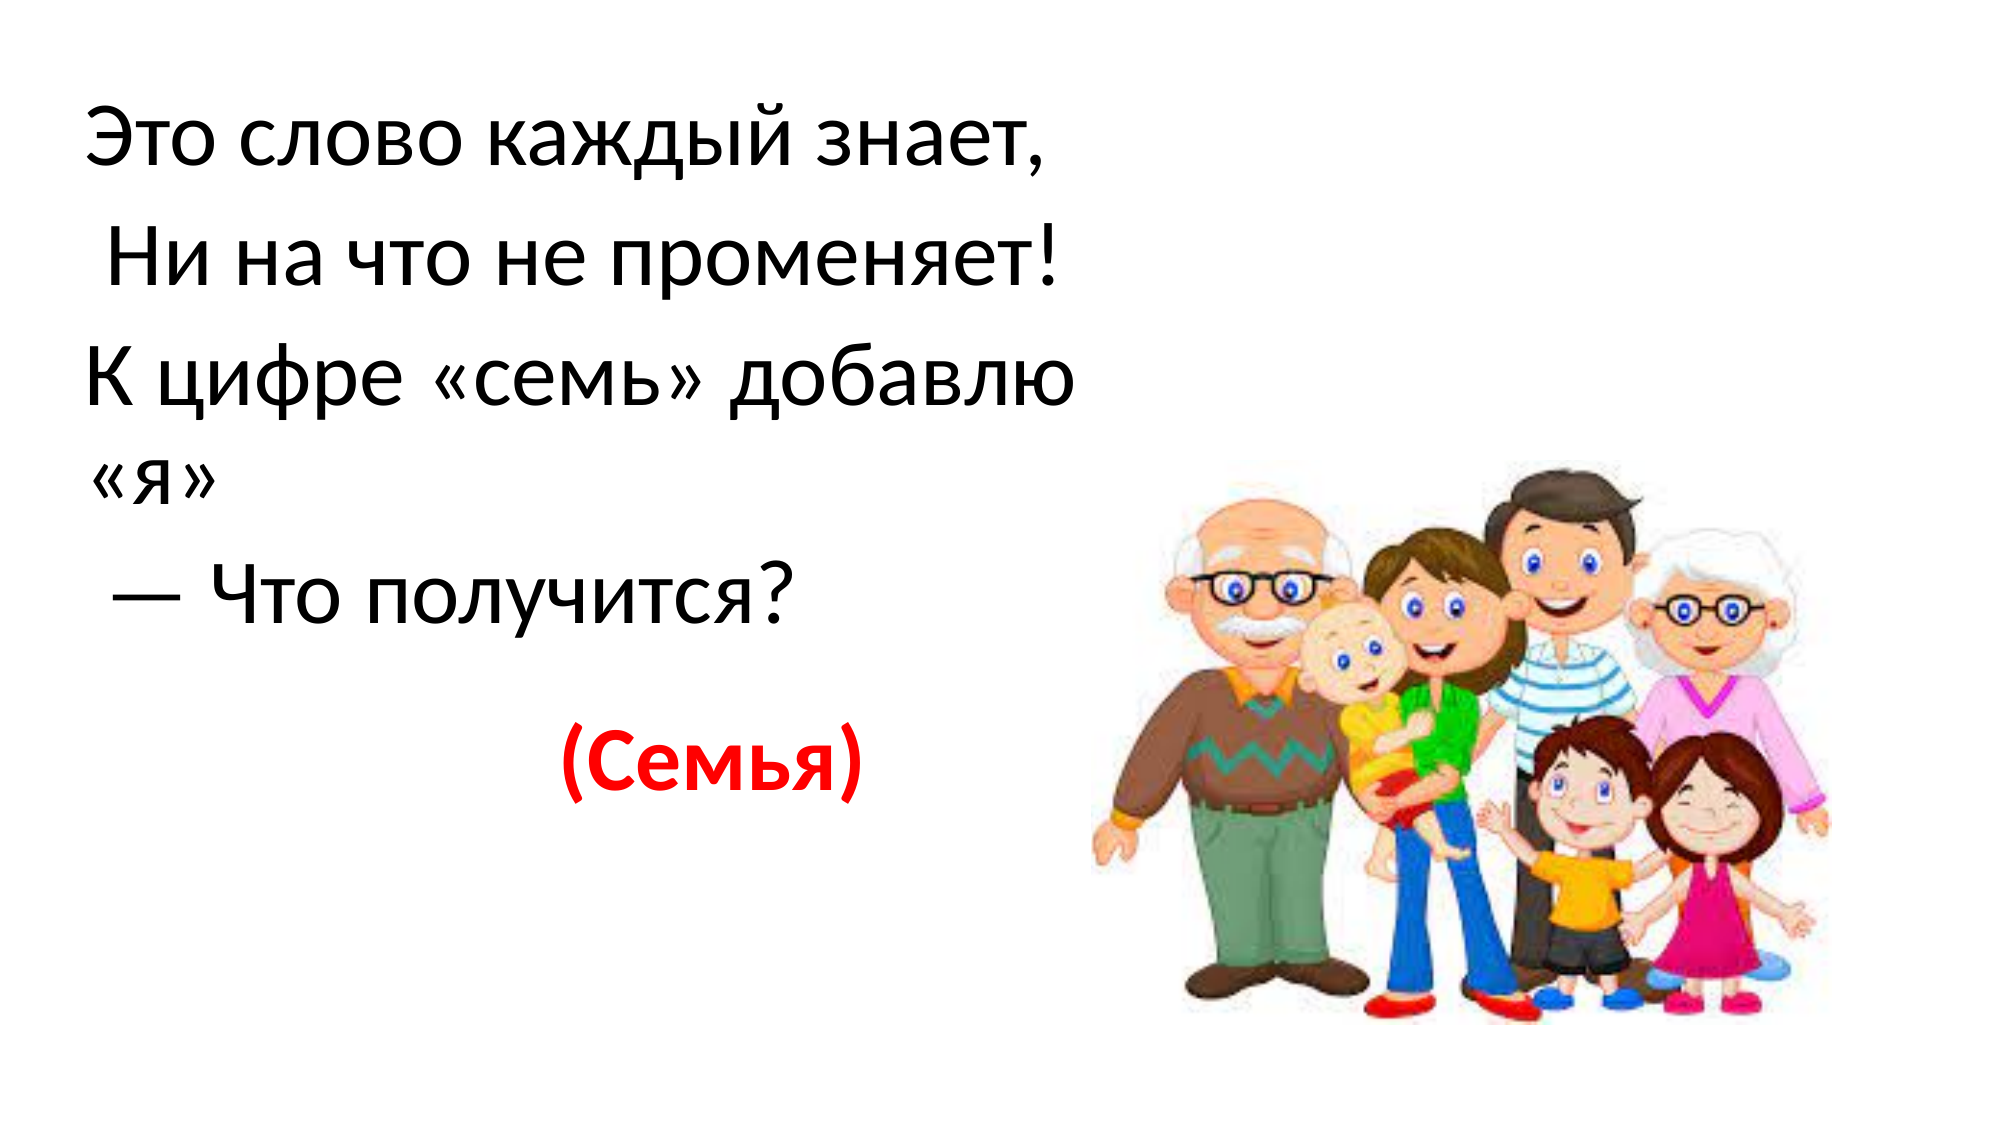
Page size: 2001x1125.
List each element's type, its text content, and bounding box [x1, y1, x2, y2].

list Это слово каждый знает, Ни на что не променяет! К цифре «семь» добавлю «я» — Что получится? [70, 79, 1122, 905]
text_box (Семья) [543, 691, 903, 817]
picture [1091, 460, 1832, 1026]
